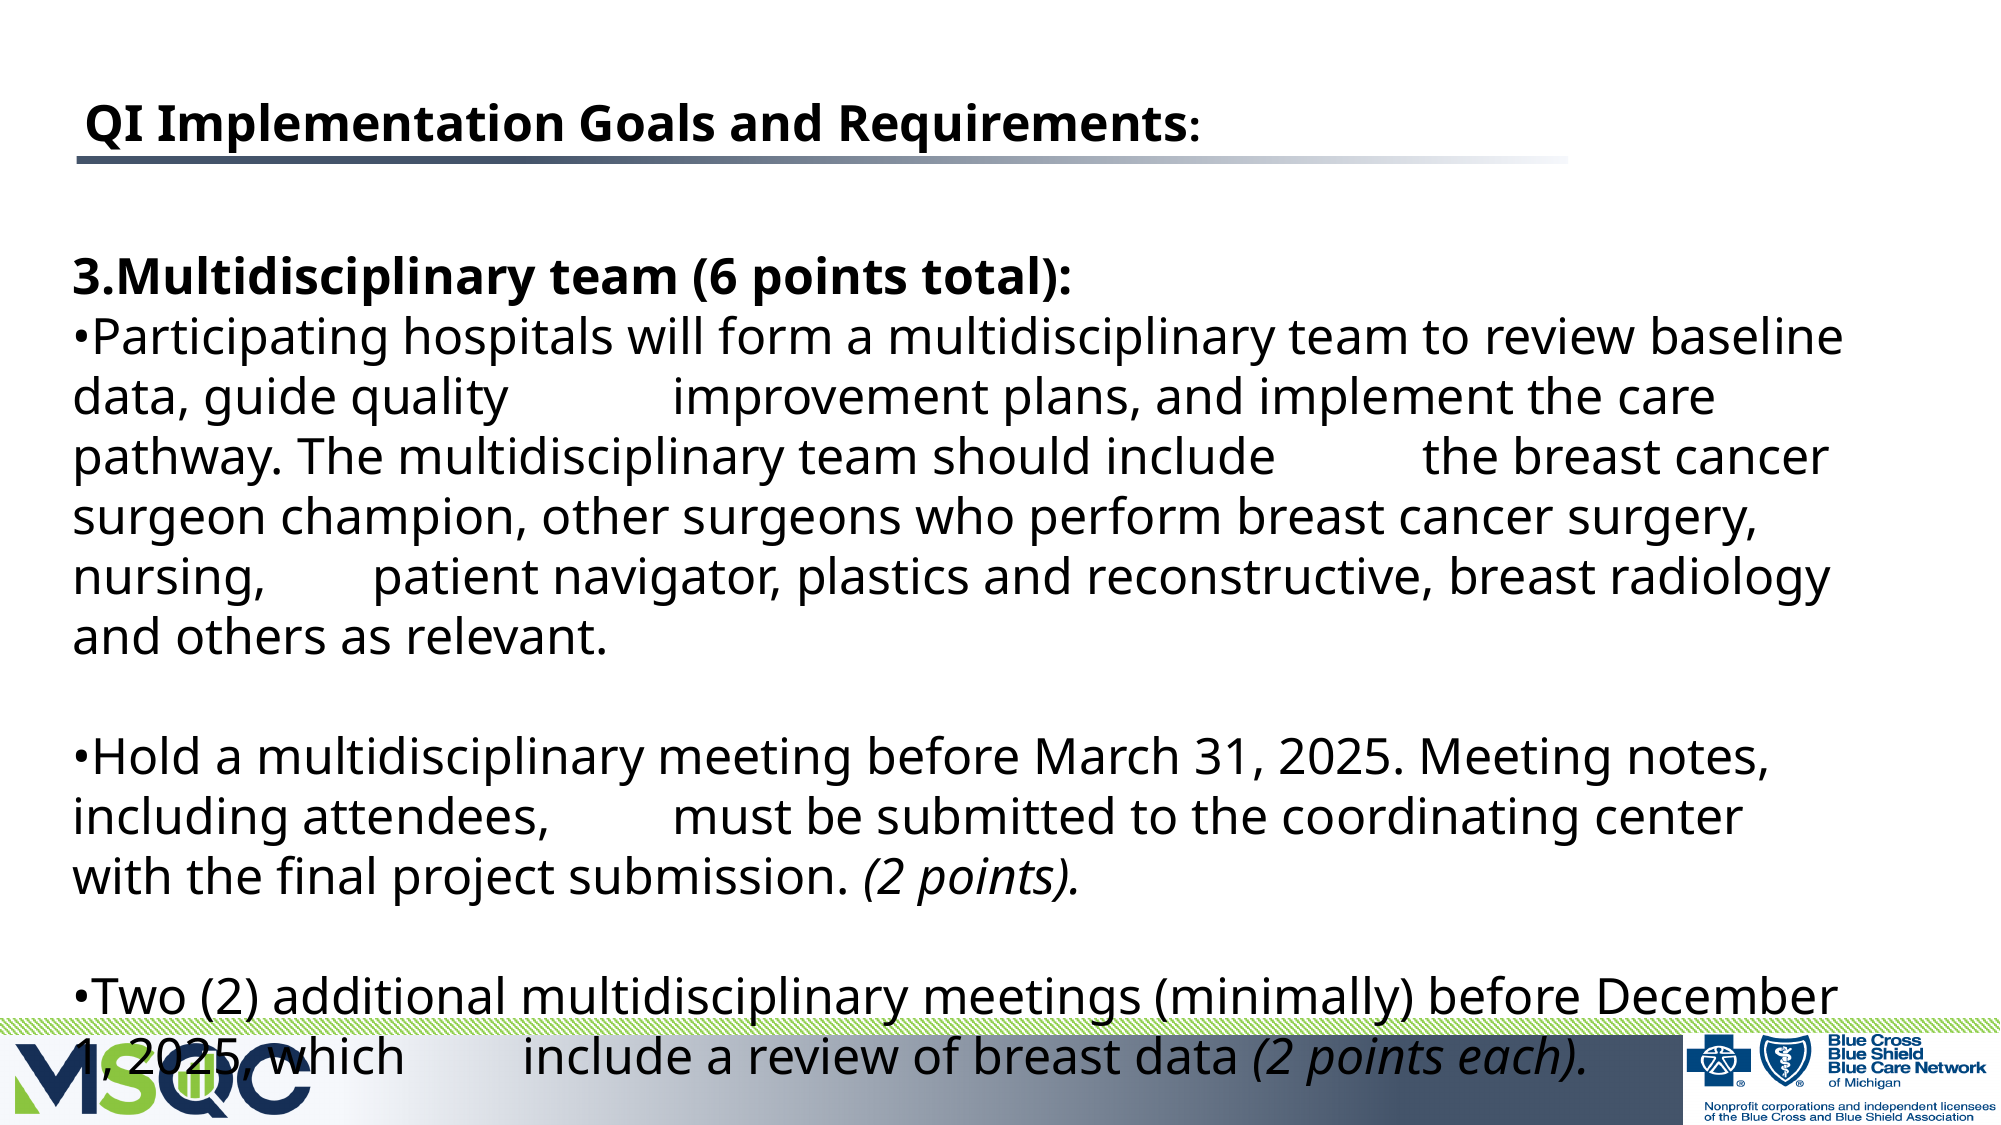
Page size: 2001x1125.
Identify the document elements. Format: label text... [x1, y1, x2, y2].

text_box QI Implementation Goals and Requirements: [70, 83, 1560, 159]
picture [0, 1018, 2000, 1125]
text_box 3.Multidisciplinary team (6 points total): •Participating hospitals will form a multidisciplinary team to review baseline data, guide quality improvement plans, and implement the care pathway. The multidisciplinary team should include the breast cancer surgeon champion, other surgeons who perform breast cancer surgery, nursing, patient navigator, plastics and reconstructive, breast radiology and others as relevant. •Hold a multidisciplinary meeting before March 31, 2025. Meeting notes, including attendees, must be submitted to the coordinating center with the final project submission. (2 points). •Two (2) additional multidisciplinary meetings (minimally) before December 1, 2025, which include a review of breast data (2 points each). [57, 236, 1874, 1092]
